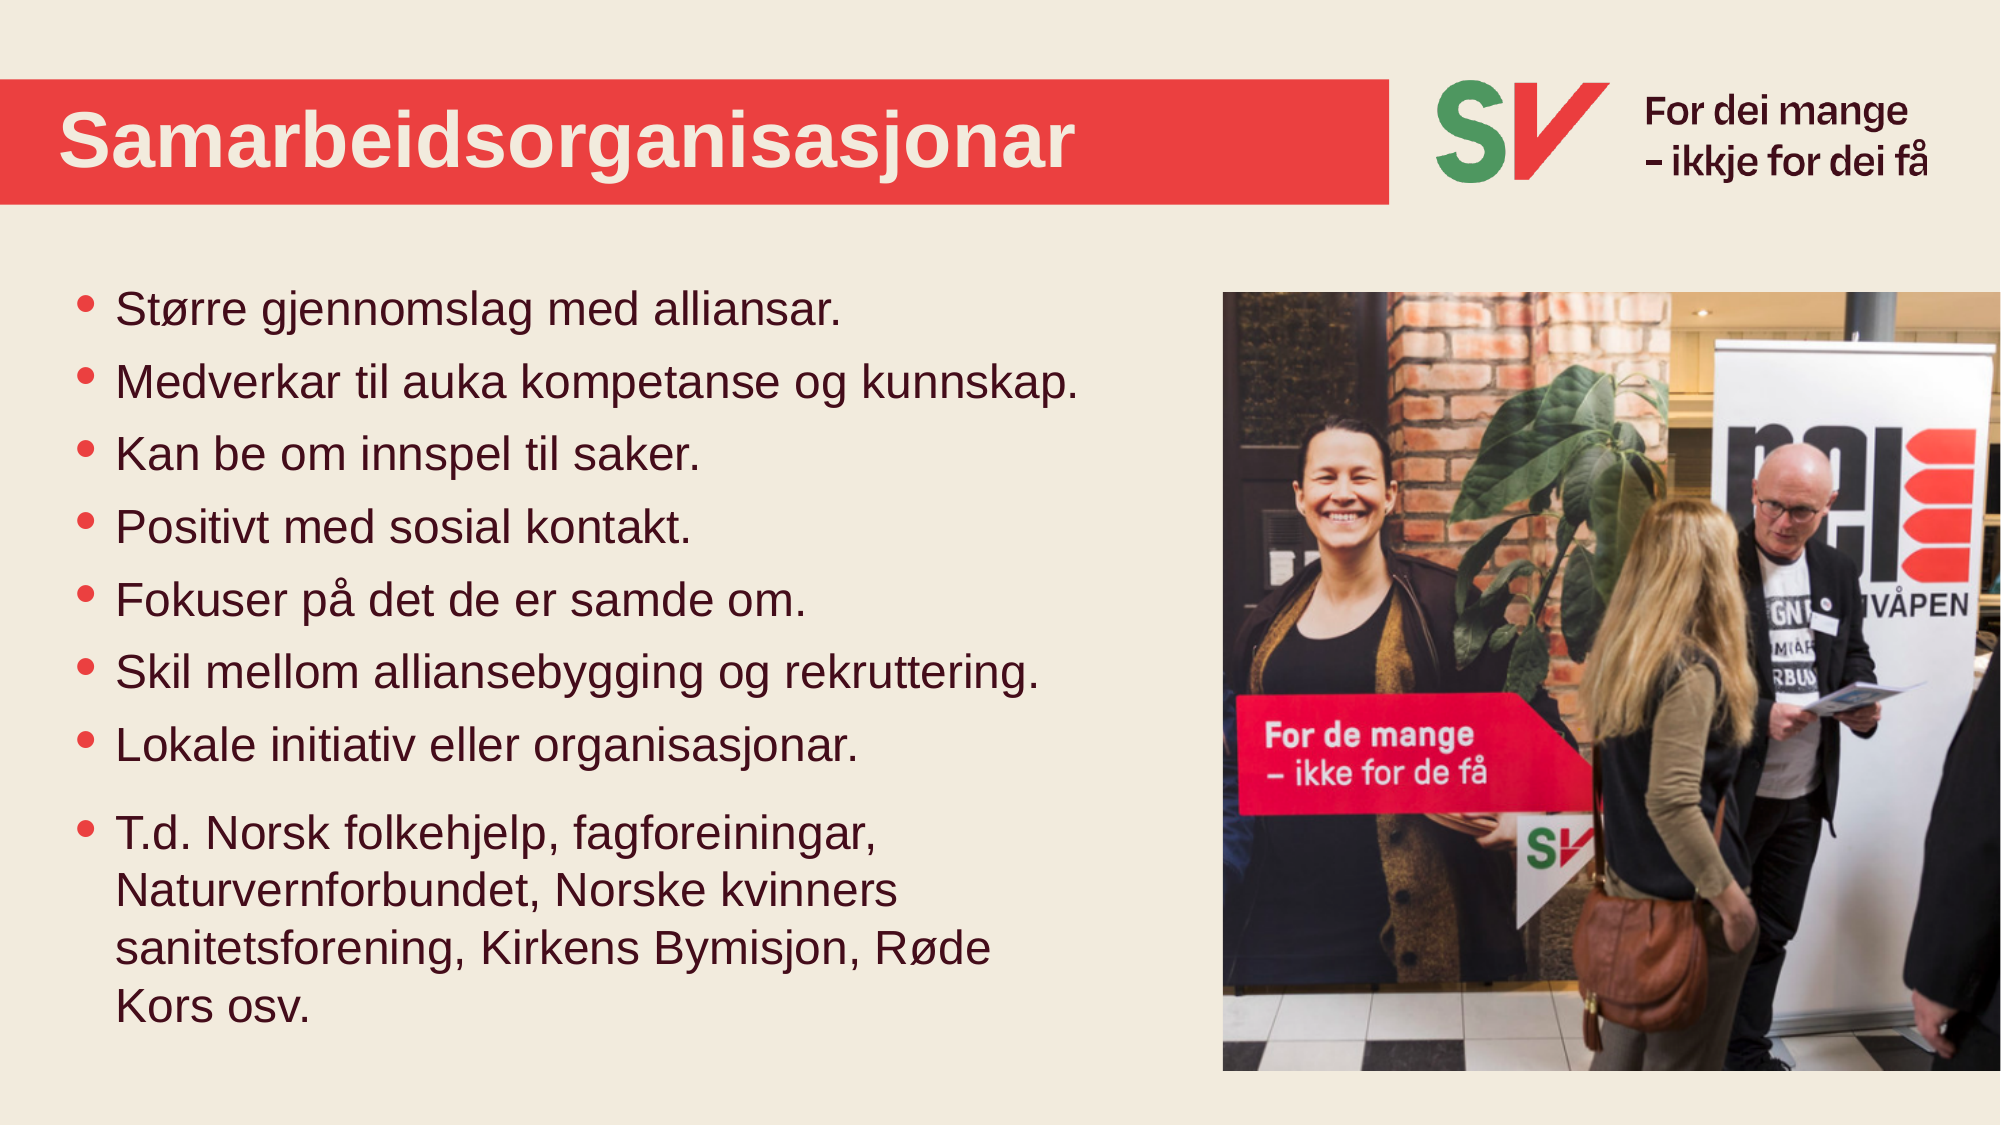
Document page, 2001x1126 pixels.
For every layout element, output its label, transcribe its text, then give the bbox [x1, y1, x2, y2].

list Større gjennomslag med alliansar. Medverkar til auka kompetanse og kunnskap. Kan be om innspel til saker. Positivt med sosial kontakt. Fokuser på det de er samde om. Skil mellom alliansebygging og rekruttering. Lokale initiativ eller organisasjonar. T.d. Norsk folkehjelp, fagforeiningar, Naturvernforbundet, Norske kvinners sanitetsforening, Kirkens Bymisjon, Røde Kors osv. [74, 292, 1090, 1071]
picture [1222, 292, 2001, 1071]
title Samarbeidsorganisasjonar [0, 78, 1390, 206]
